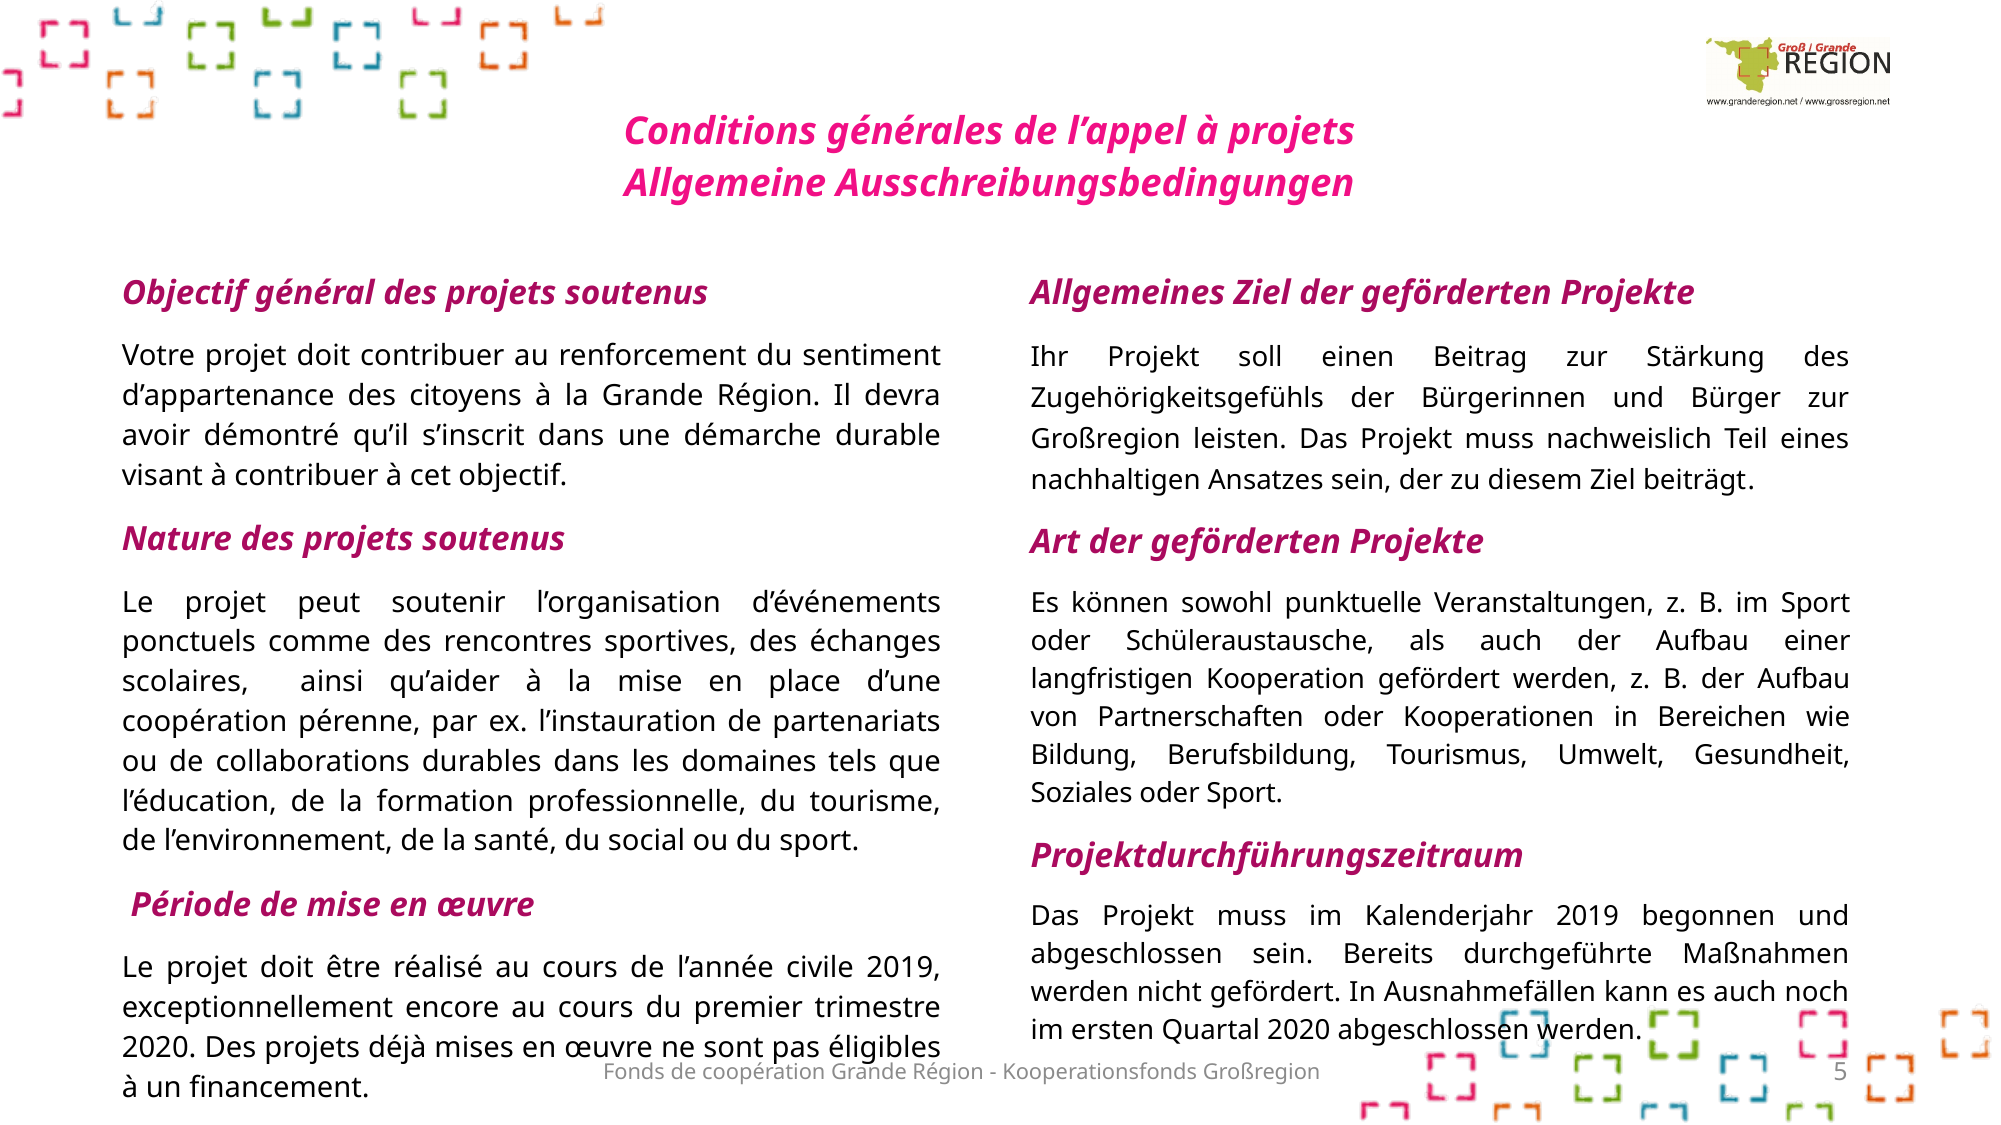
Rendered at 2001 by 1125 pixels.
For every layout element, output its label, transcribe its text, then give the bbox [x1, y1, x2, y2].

list Objectif général des projets soutenus Votre projet doit contribuer au renforcement du sentiment d’appartenance des citoyens à la Grande Région. Il devra avoir démontré qu’il s’inscrit dans une démarche durable visant à contribuer à cet objectif. Nature des projets soutenus Le projet peut soutenir l’organisation d’événements ponctuels comme des rencontres sportives, des échanges scolaires, ainsi qu’aider à la mise en place d’une coopération pérenne, par ex. l’instauration de partenariats ou de collaborations durables dans les domaines tels que l’éducation, de la formation professionnelle, du tourisme, de l’environnement, de la santé, du social ou du sport. Période de mise en œuvre Le projet doit être réalisé au cours de l’année civile 2019, exceptionnellement encore au cours du premier trimestre 2020. Des projets déjà mises en œuvre ne sont pas éligibles à un financement. [106, 257, 957, 978]
footer Fonds de coopération Grande Région - Kooperationsfonds Großregion [587, 1042, 1338, 1103]
picture [1356, 1000, 2000, 1125]
list Allgemeines Ziel der geförderten Projekte Ihr Projekt soll einen Beitrag zur Stärkung des Zugehörigkeitsgefühls der Bürgerinnen und Bürger zur Großregion leisten. Das Projekt muss nachweislich Teil eines nachhaltigen Ansatzes sein, der zu diesem Ziel beiträgt. Art der geförderten Projekte Es können sowohl punktuelle Veranstaltungen, z. B. im Sport oder Schüleraustausche, als auch der Aufbau einer langfristigen Kooperation gefördert werden, z. B. der Aufbau von Partnerschaften oder Kooperationen in Bereichen wie Bildung, Berufsbildung, Tourismus, Umwelt, Gesundheit, Soziales oder Sport. Projektdurchführungszeitraum Das Projekt muss im Kalenderjahr 2019 begonnen und abgeschlossen sein. Bereits durchgeführte Maßnahmen werden nicht gefördert. In Ausnahmefällen kann es auch noch im ersten Quartal 2020 abgeschlossen werden. [1015, 257, 1866, 1058]
picture [0, 0, 614, 126]
slide_number 5 [1412, 1042, 1863, 1103]
title Conditions générales de l’appel à projets Allgemeine Ausschreibungsbedingungen [137, 92, 1843, 213]
picture [1706, 37, 1890, 106]
